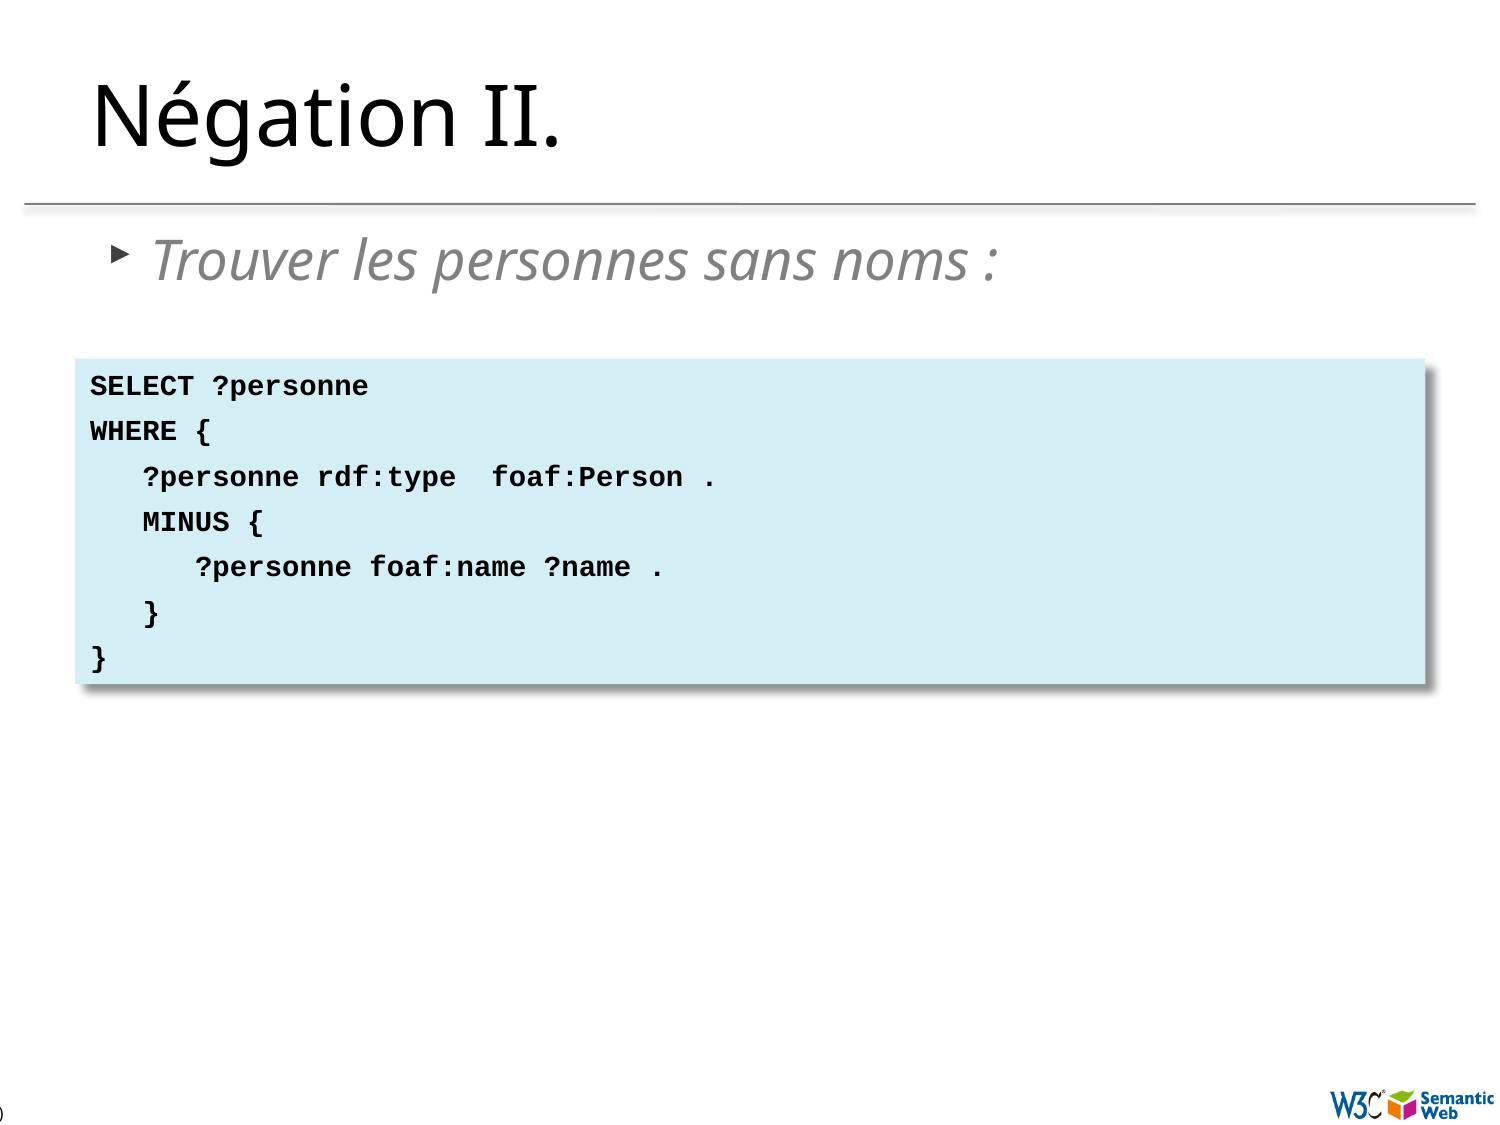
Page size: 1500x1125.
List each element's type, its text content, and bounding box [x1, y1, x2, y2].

list Trouver les personnes sans noms : [75, 217, 1426, 402]
title Négation II. [75, 37, 1425, 188]
picture [1330, 1087, 1494, 1120]
list SELECT ?personne WHERE { ?personne rdf:type foaf:Person . MINUS { ?personne foaf:name ?name . } } [75, 402, 1426, 685]
